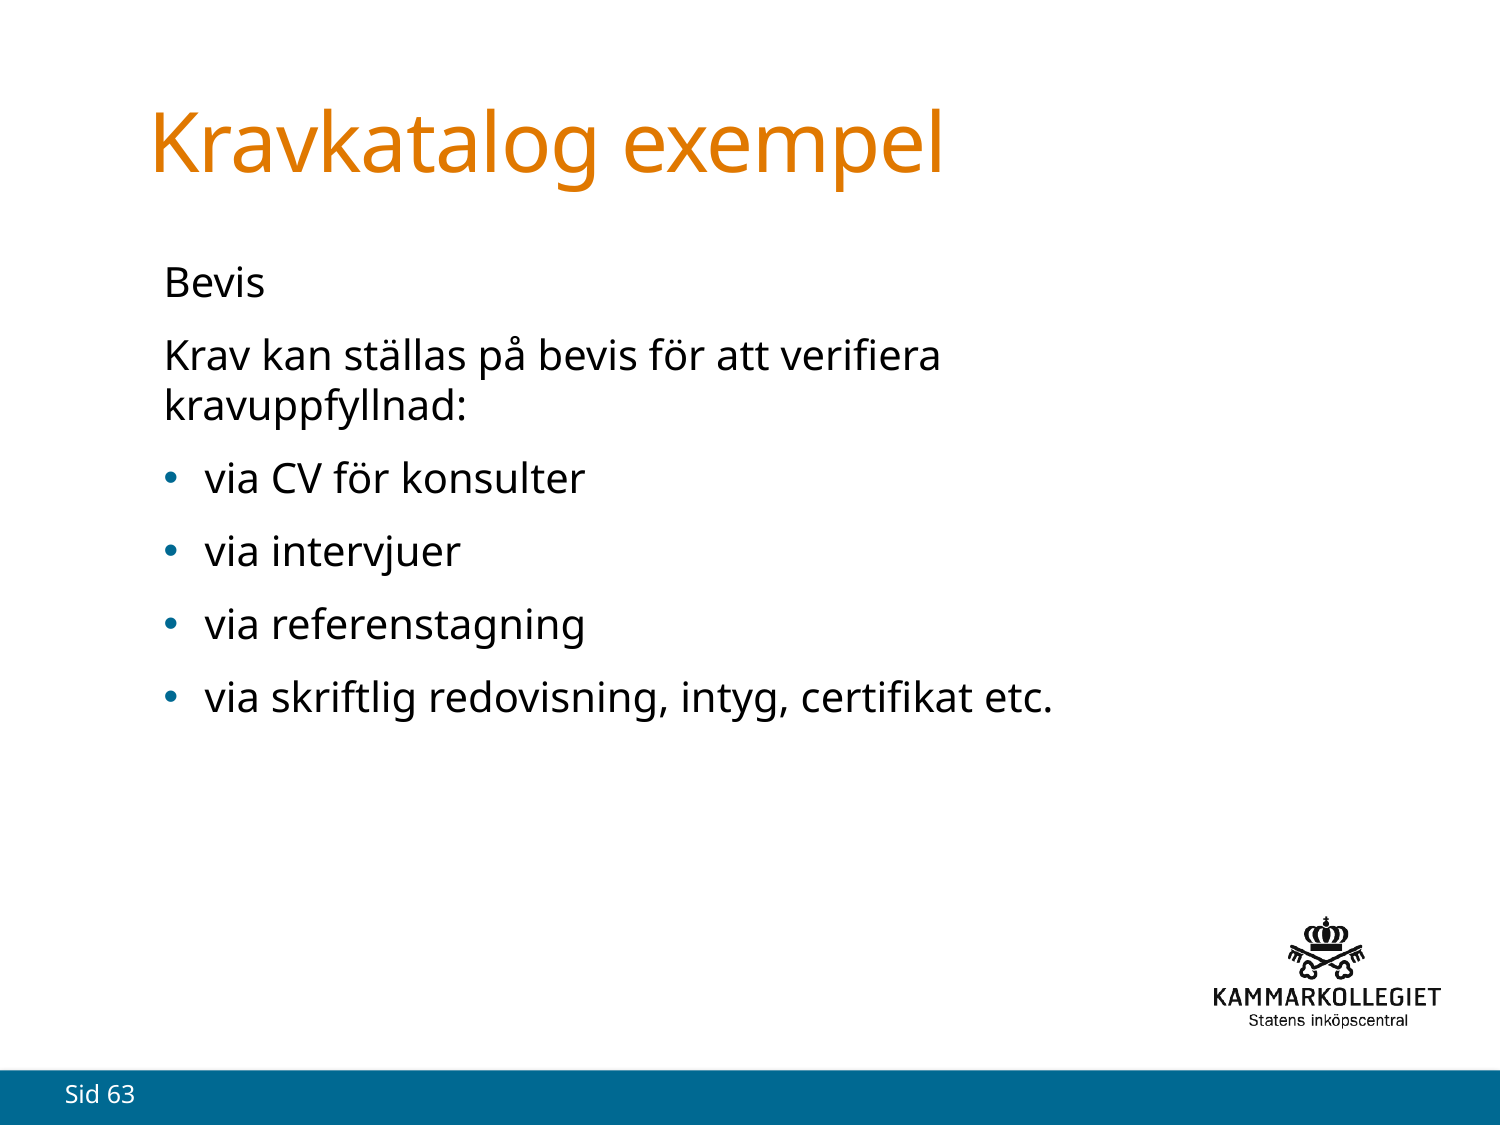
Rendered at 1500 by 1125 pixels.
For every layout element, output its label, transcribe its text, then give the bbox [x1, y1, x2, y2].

title Kravkatalog exempel [133, 45, 1444, 233]
list Bevis Krav kan ställas på bevis för att verifiera kravuppfyllnad: via CV för konsulter via intervjuer via referenstagning via skriftlig redovisning, intyg, certifikat etc. [133, 248, 1205, 966]
picture [1210, 911, 1444, 1037]
